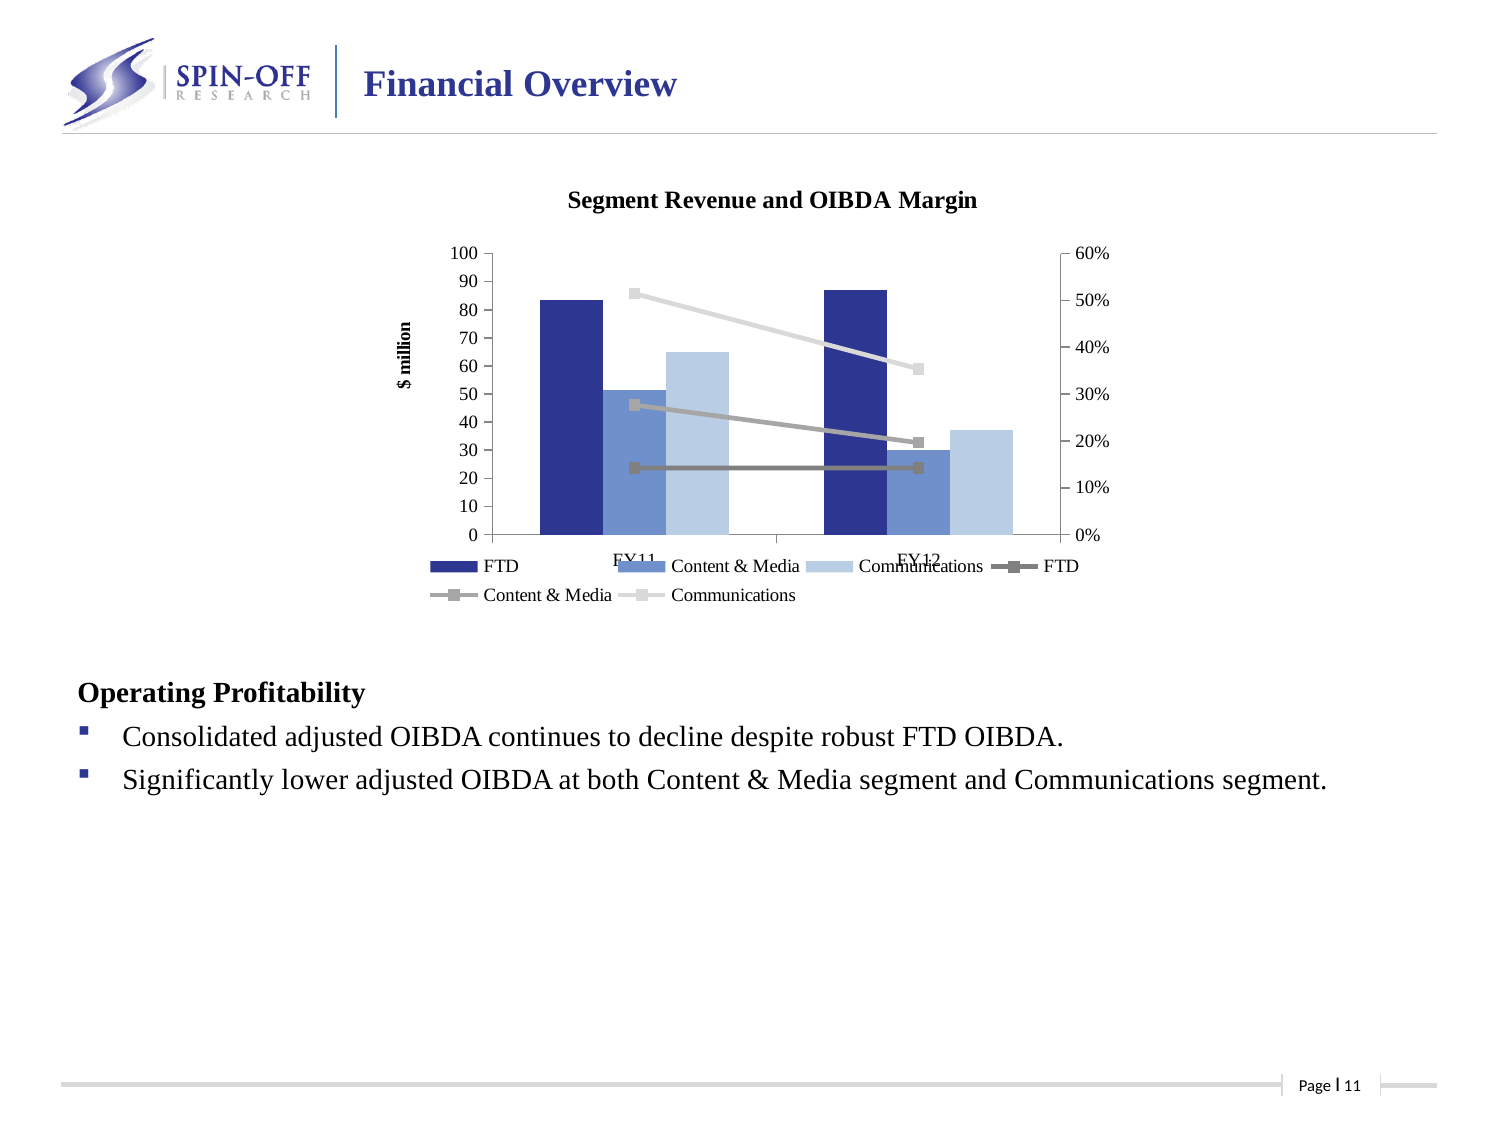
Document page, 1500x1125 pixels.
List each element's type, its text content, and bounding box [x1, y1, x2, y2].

picture [60, 37, 310, 131]
chart [374, 174, 1126, 626]
list Operating Profitability Consolidated adjusted OIBDA continues to decline despite robust FTD OIBDA. Significantly lower adjusted OIBDA at both Content & Media segment and Communications segment. [62, 174, 1413, 1075]
text_box Financial Overview [348, 51, 1424, 111]
